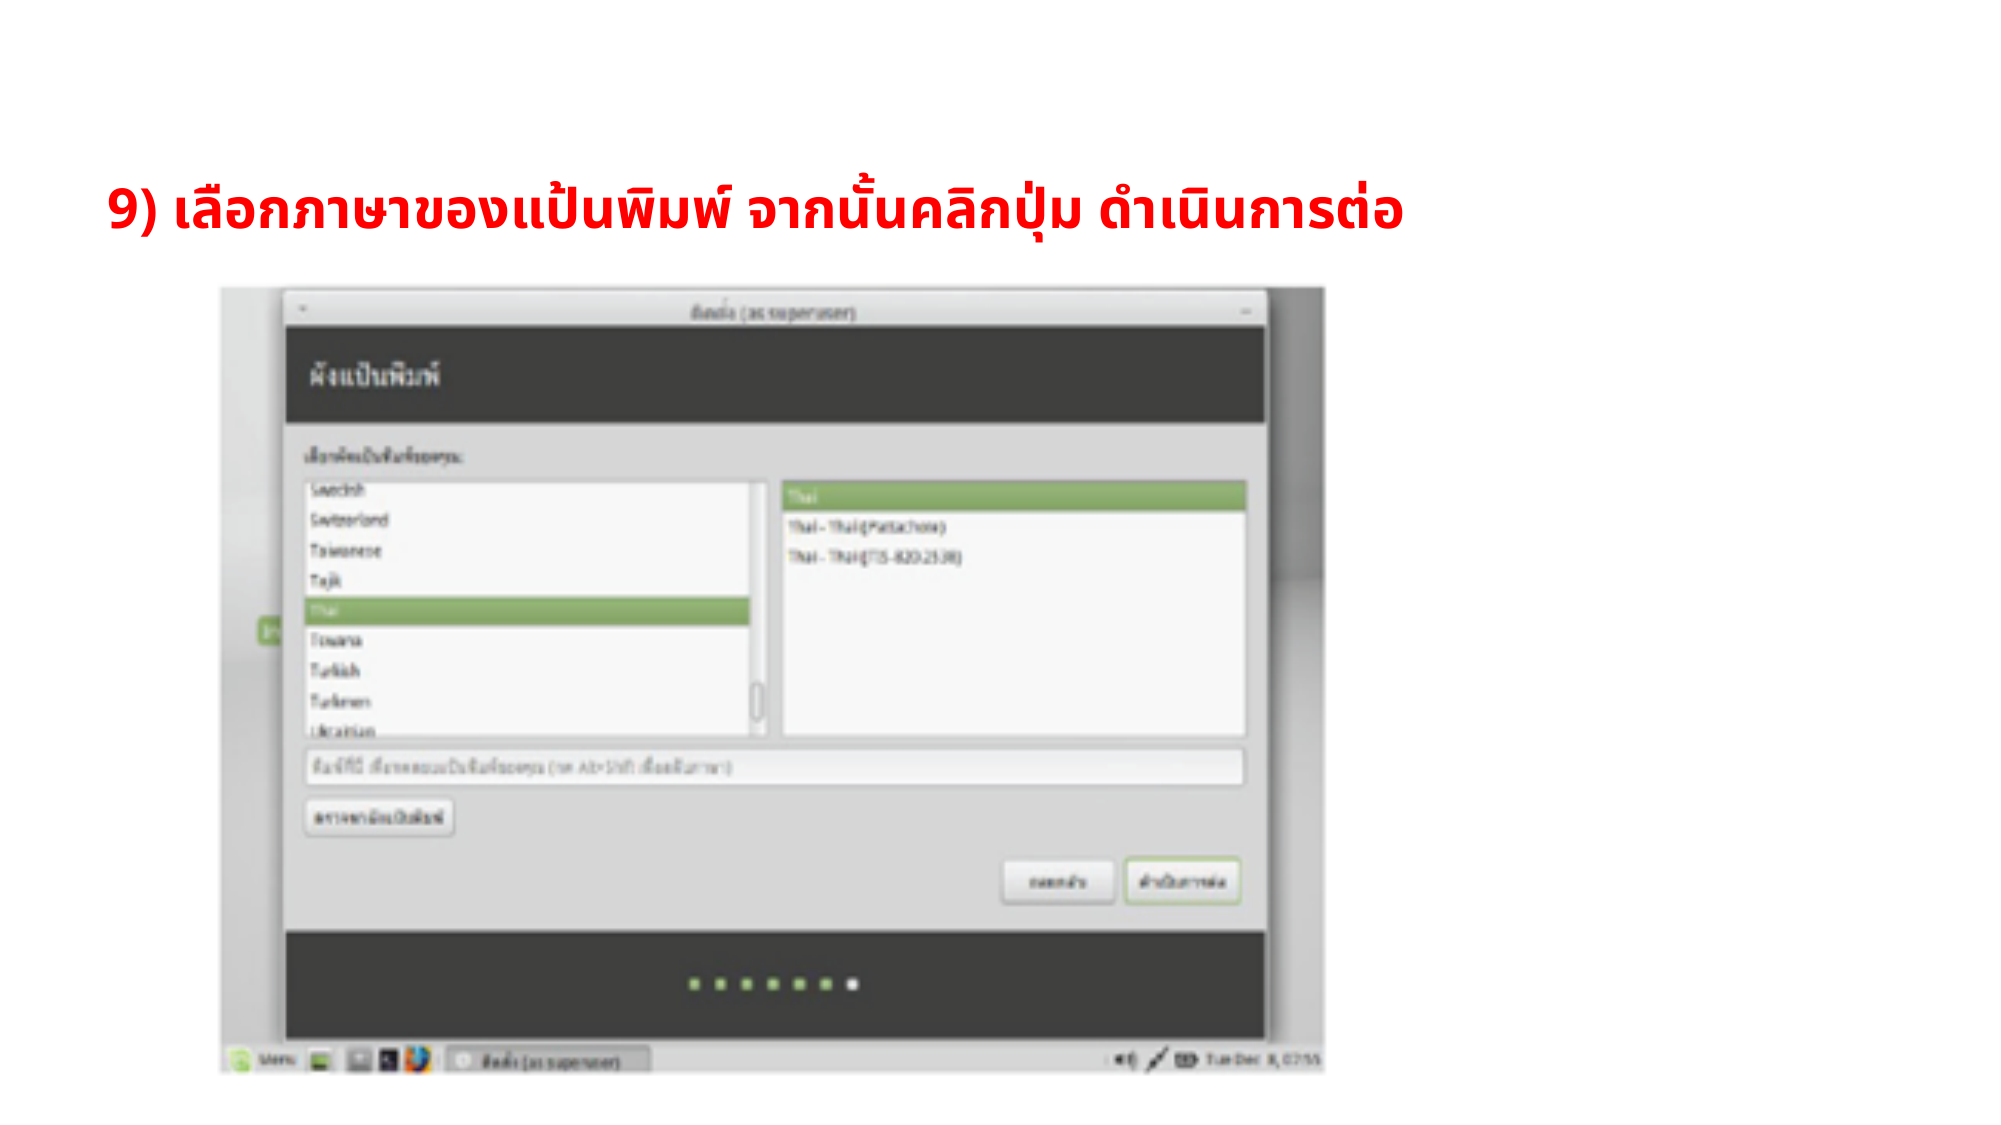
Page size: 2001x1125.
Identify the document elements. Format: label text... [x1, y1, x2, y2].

title 9) เลือกภาษาของแป้นพิมพ์ จากนั้นคลิกปุ่ม ดำเนินการต่อ [99, 133, 1465, 240]
picture [209, 275, 1340, 1086]
